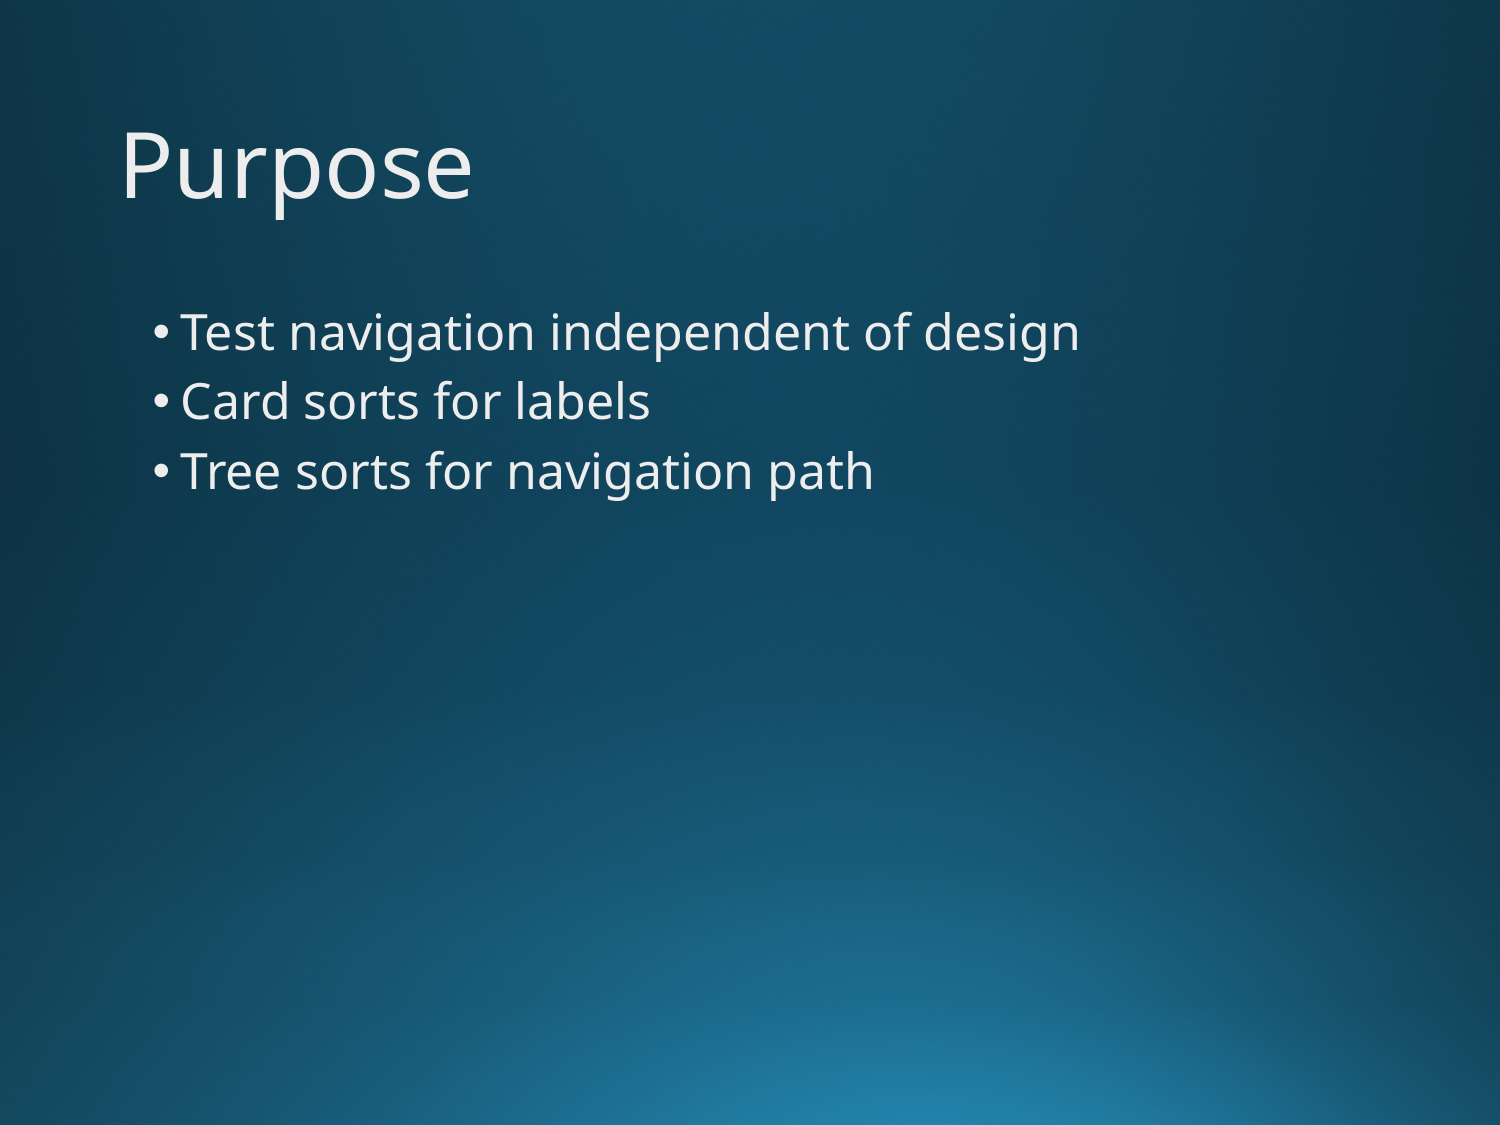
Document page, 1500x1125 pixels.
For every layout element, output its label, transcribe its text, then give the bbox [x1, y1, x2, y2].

picture [0, 0, 1500, 1125]
title Purpose [103, 59, 1397, 278]
list Test navigation independent of design Card sorts for labels Tree sorts for navigation path [137, 299, 1397, 1014]
